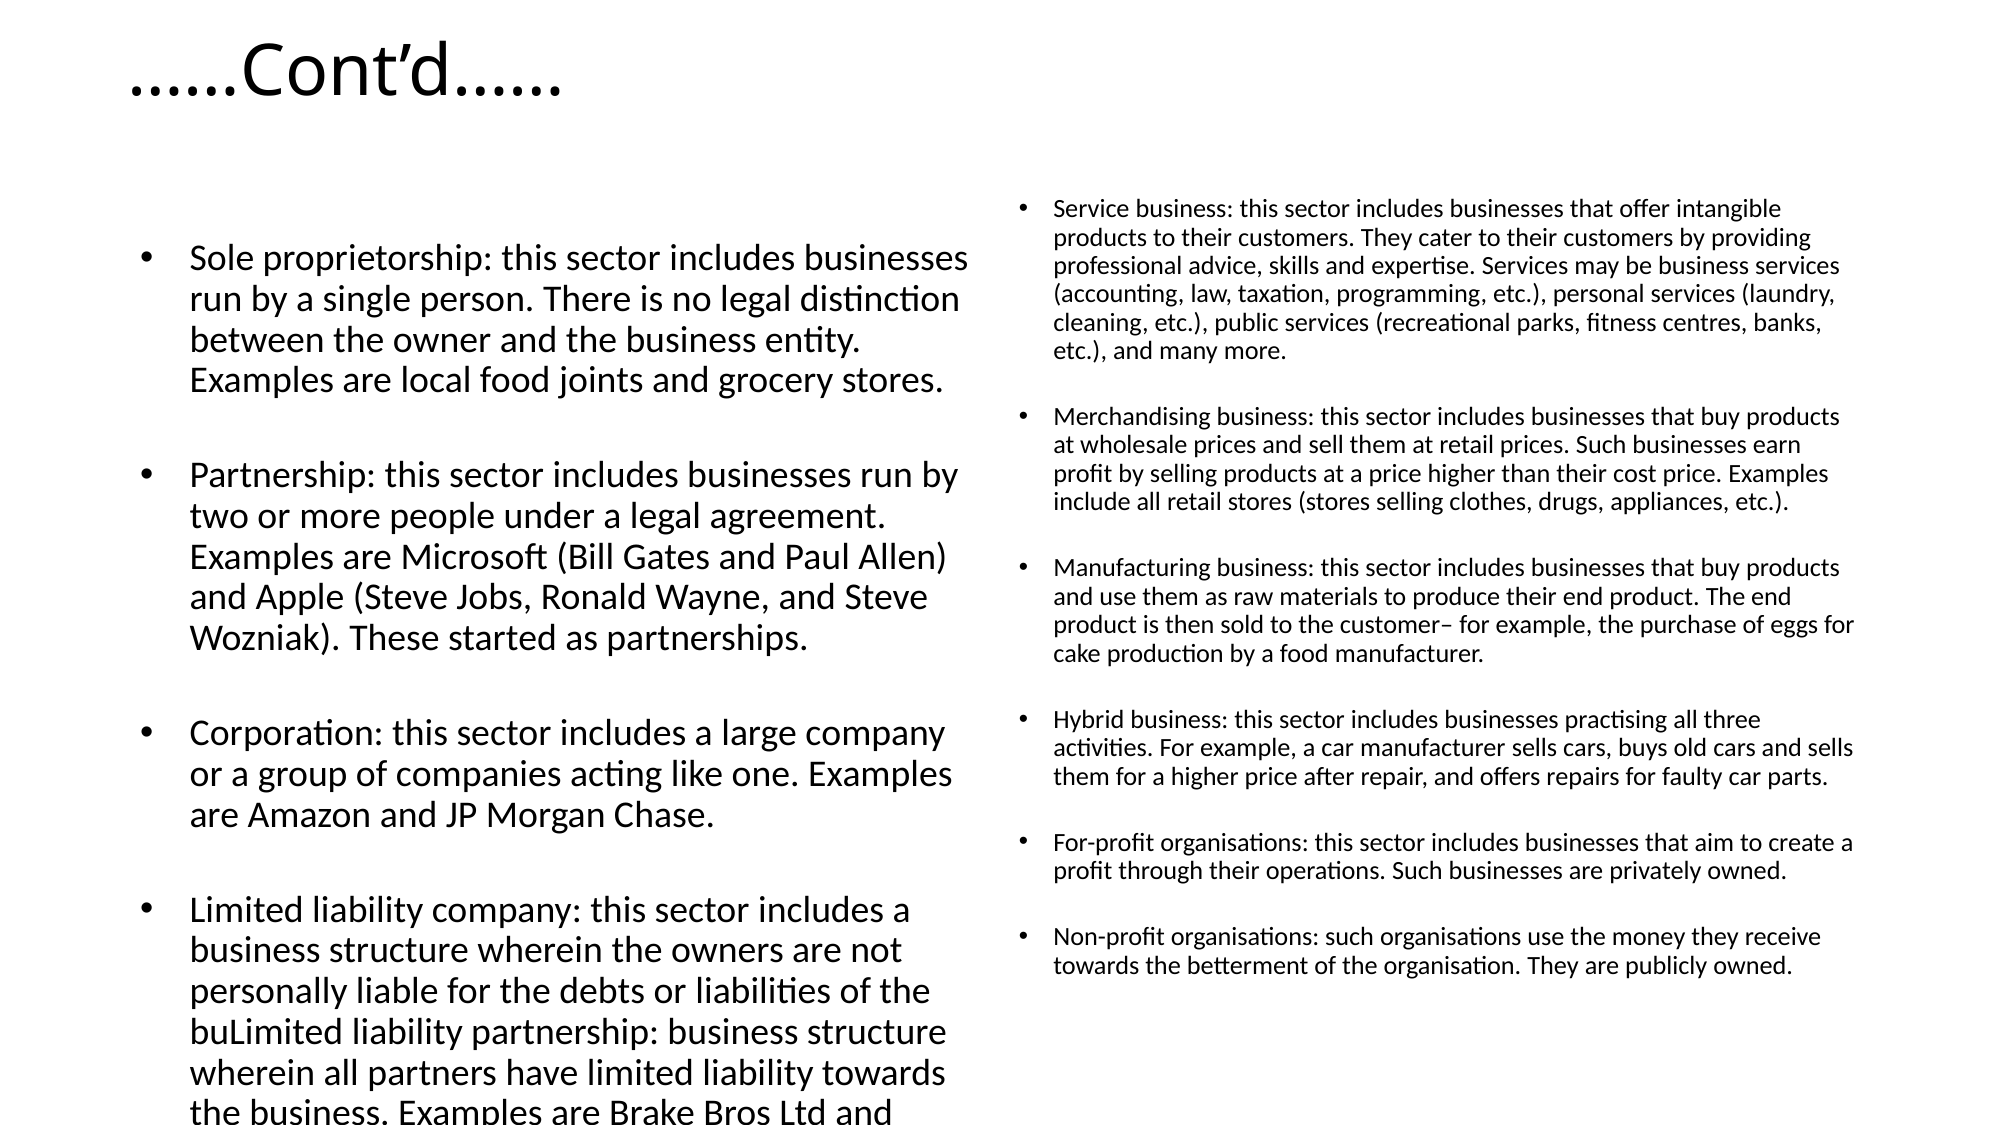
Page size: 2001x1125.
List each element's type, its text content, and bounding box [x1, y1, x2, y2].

list Sole proprietorship: this sector includes businesses run by a single person. There is no legal distinction between the owner and the business entity. Examples are local food joints and grocery stores. Partnership: this sector includes businesses run by two or more people under a legal agreement. Examples are Microsoft (Bill Gates and Paul Allen) and Apple (Steve Jobs, Ronald Wayne, and Steve Wozniak). These started as partnerships. Corporation: this sector includes a large company or a group of companies acting like one. Examples are Amazon and JP Morgan Chase. Limited liability company: this sector includes a business structure wherein the owners are not personally liable for the debts or liabilities of the buLimited liability partnership: business structure wherein all partners have limited liability towards the business. Examples are Brake Bros Ltd and Virgin Atlantic. [125, 230, 1000, 1125]
list Service business: this sector includes businesses that offer intangible products to their customers. They cater to their customers by providing professional advice, skills and expertise. Services may be business services (accounting, law, taxation, programming, etc.), personal services (laundry, cleaning, etc.), public services (recreational parks, fitness centres, banks, etc.), and many more. Merchandising business: this sector includes businesses that buy products at wholesale prices and sell them at retail prices. Such businesses earn profit by selling products at a price higher than their cost price. Examples include all retail stores (stores selling clothes, drugs, appliances, etc.). Manufacturing business: this sector includes businesses that buy products and use them as raw materials to produce their end product. The end product is then sold to the customer– for example, the purchase of eggs for cake production by a food manufacturer. Hybrid business: this sector includes businesses practising all three activities. For example, a car manufacturer sells cars, buys old cars and sells them for a higher price after repair, and offers repairs for faulty car parts. For-profit organisations: this sector includes businesses that aim to create a profit through their operations. Such businesses are privately owned. Non-profit organisations: such organisations use the money they receive towards the betterment of the organisation. They are publicly owned. [1003, 187, 1872, 1125]
title ……Cont’d…… [112, 25, 1880, 119]
